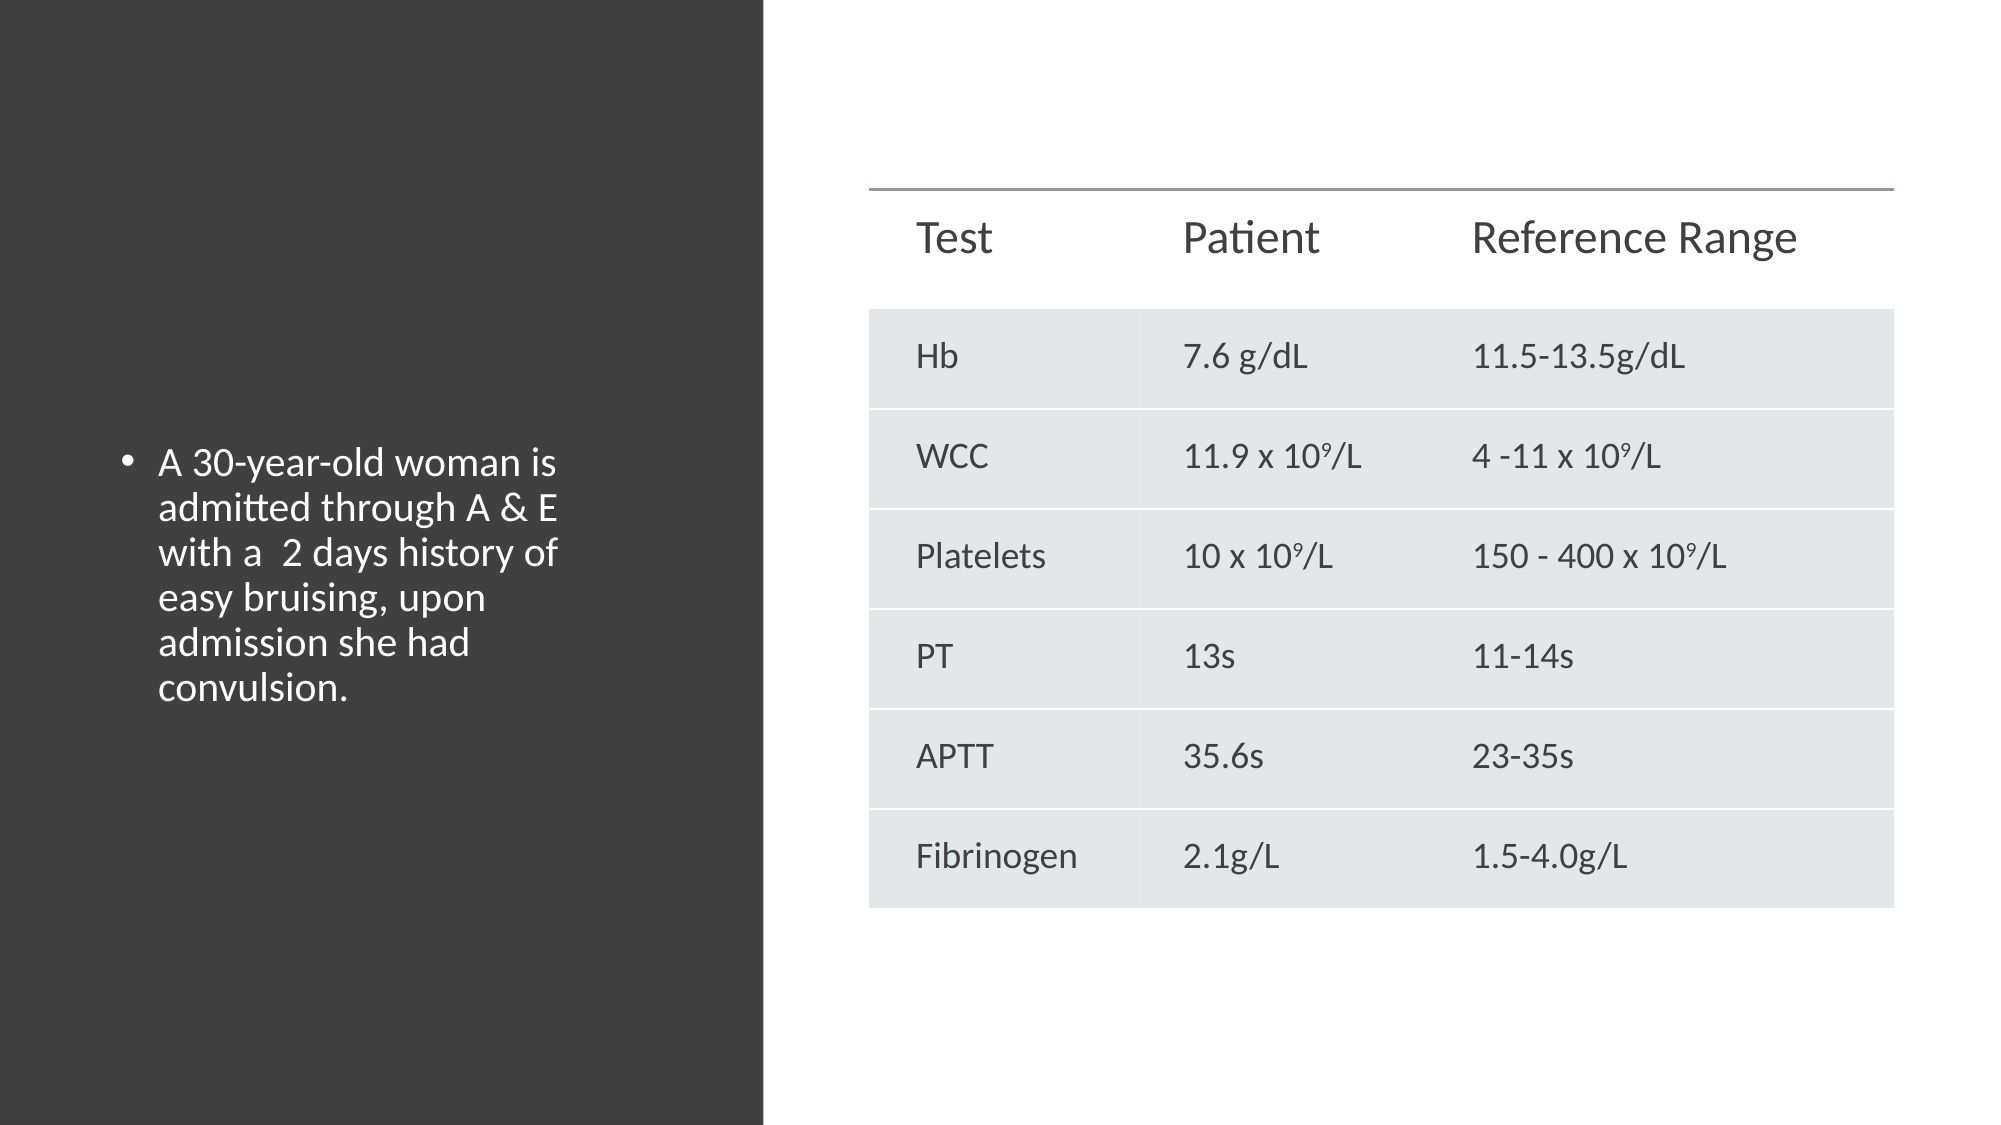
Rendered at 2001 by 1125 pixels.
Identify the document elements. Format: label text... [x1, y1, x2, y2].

table_cell 23-35s [1425, 710, 1894, 808]
table_cell 11.9 x 109/L [1136, 410, 1425, 508]
table_cell APTT [869, 710, 1136, 808]
table_cell 11.5-13.5g/dL [1425, 309, 1894, 408]
table_cell 150 - 400 x 109/L [1425, 510, 1894, 608]
table_cell 13s [1136, 610, 1425, 708]
table_cell PT [869, 610, 1136, 708]
table_header Test [869, 191, 1136, 309]
table_cell WCC [869, 410, 1136, 508]
list A 30-year-old woman is admitted through A & E with a 2 days history of easy bruising, upon admission she had convulsion. [105, 432, 658, 994]
table_cell 10 x 109/L [1136, 510, 1425, 608]
table_cell 4 -11 x 109/L [1425, 410, 1894, 508]
table_cell Platelets [869, 510, 1136, 608]
table_cell 7.6 g/dL [1136, 309, 1425, 408]
table_header Patient [1136, 191, 1425, 309]
table_cell Fibrinogen [869, 810, 1136, 908]
text_box [0, 0, 764, 1125]
table_cell 1.5-4.0g/L [1425, 810, 1894, 908]
table_cell 2.1g/L [1136, 810, 1425, 908]
table_cell 35.6s [1136, 710, 1425, 808]
table_header Reference Range [1425, 191, 1894, 309]
table_cell Hb [869, 309, 1136, 408]
table_cell 11-14s [1425, 610, 1894, 708]
